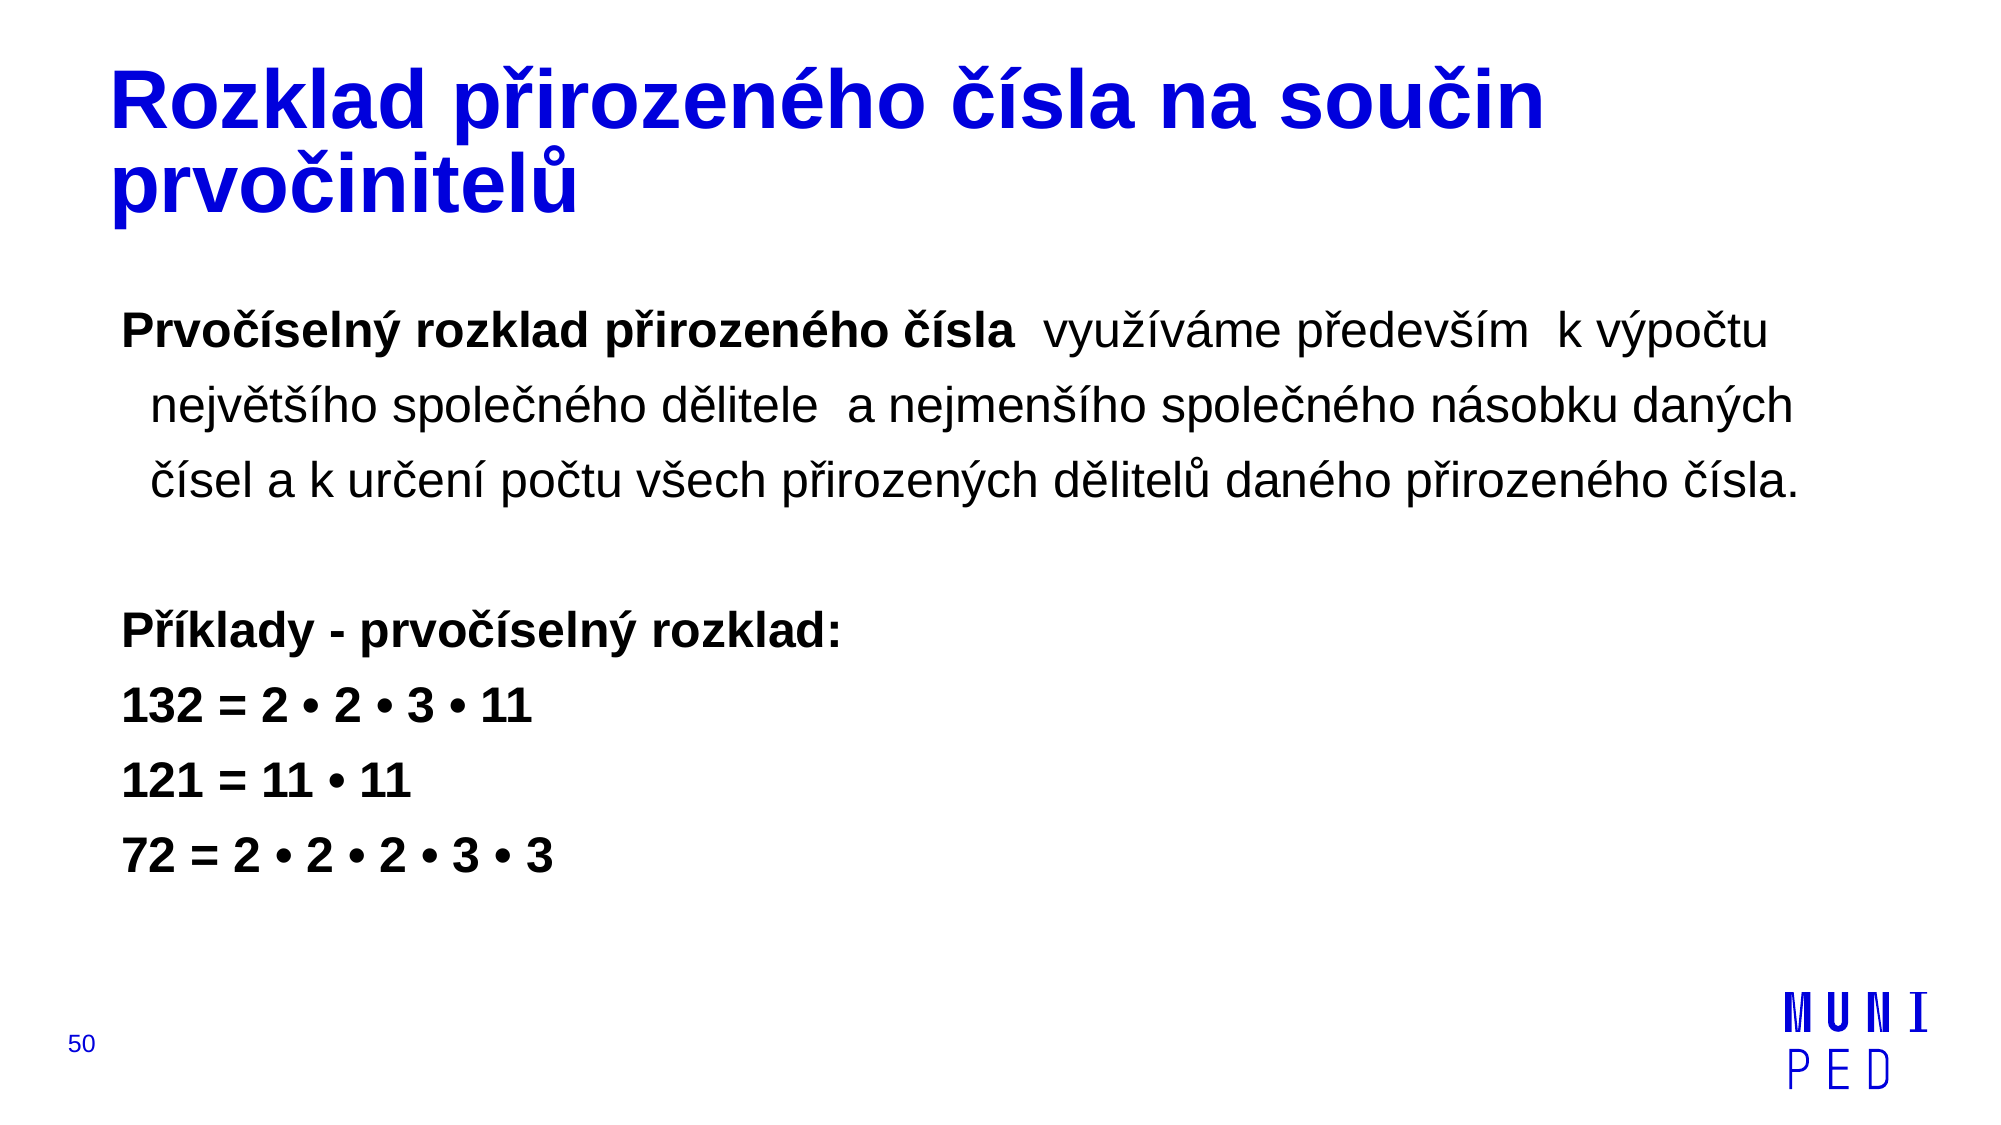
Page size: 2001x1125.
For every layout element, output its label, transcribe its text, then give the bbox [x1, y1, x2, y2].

list Prvočíselný rozklad přirozeného čísla využíváme především k výpočtu největšího společného dělitele a nejmenšího společného násobku daných čísel a k určení počtu všech přirozených dělitelů daného přirozeného čísla. Příklady - prvočíselný rozklad: 132 = 2 • 2 • 3 • 11 121 = 11 • 11 72 = 2 • 2 • 2 • 3 • 3 [109, 282, 1874, 933]
slide_number 50 [67, 1021, 110, 1063]
title Rozklad přirozeného čísla na součin prvočinitelů [109, 62, 1874, 262]
